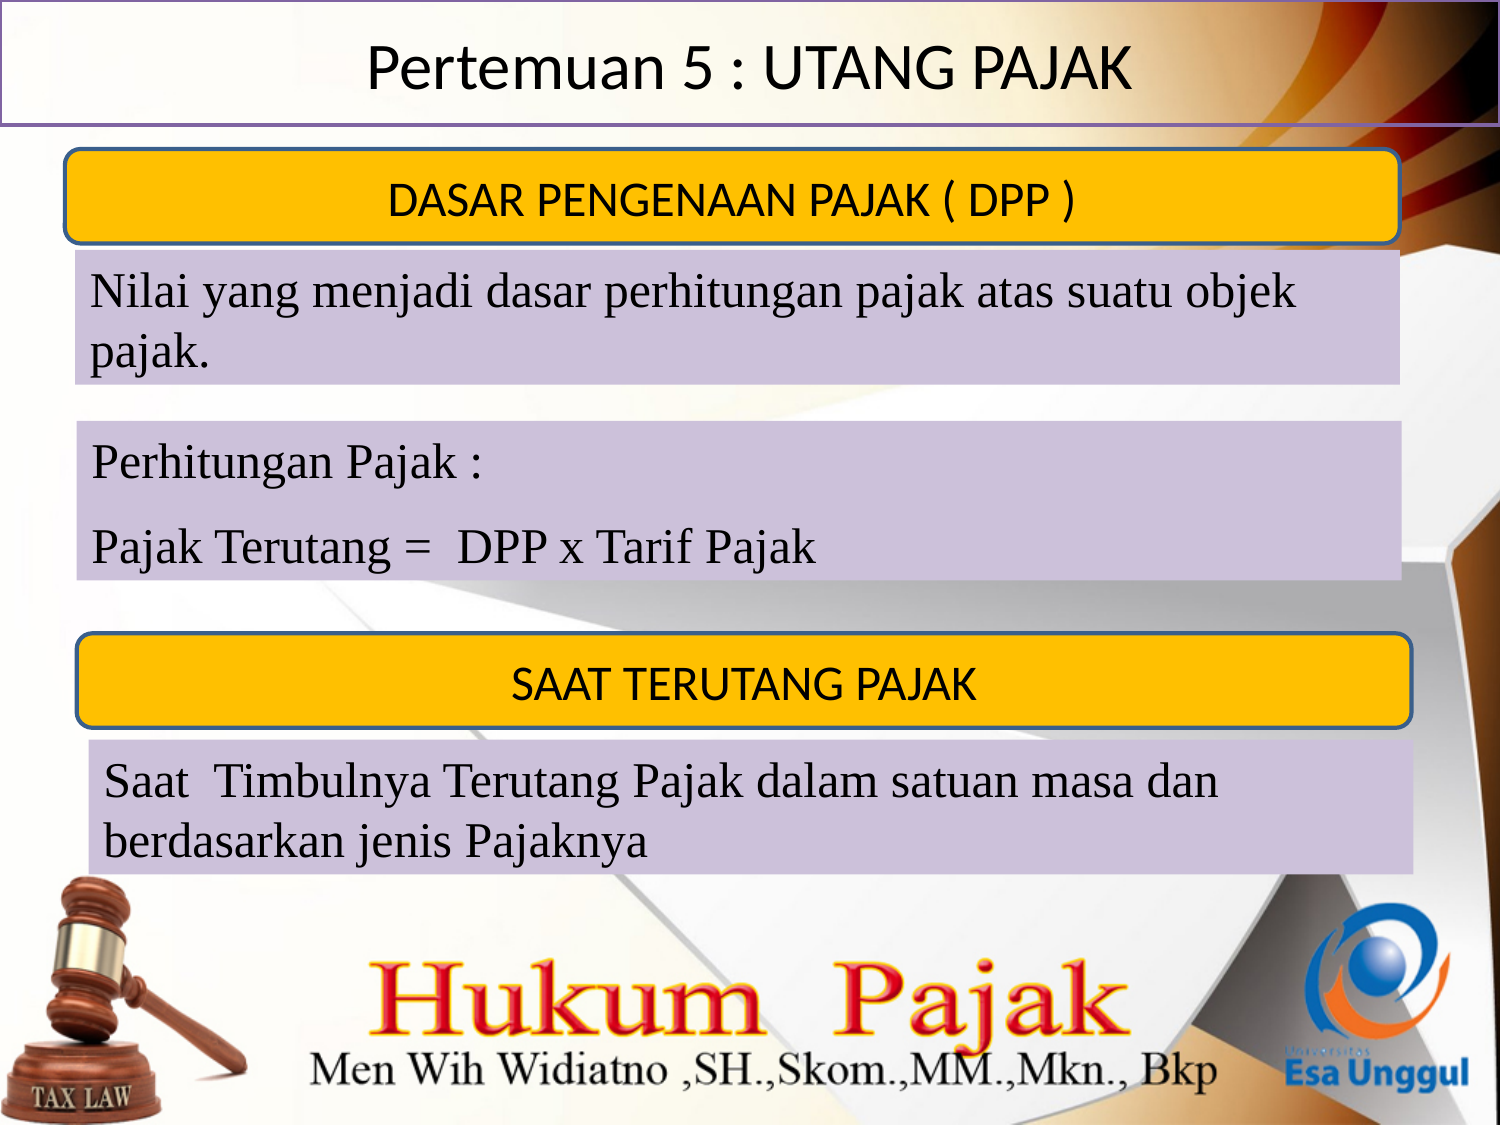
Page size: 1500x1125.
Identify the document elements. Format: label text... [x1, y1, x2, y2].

text_box Perhitungan Pajak : Pajak Terutang = DPP x Tarif Pajak [76, 420, 1402, 581]
text_box DASAR PENGENAAN PAJAK ( DPP ) [62, 146, 1402, 246]
title Pertemuan 5 : UTANG PAJAK [0, 0, 1500, 127]
text_box Saat Timbulnya Terutang Pajak dalam satuan masa dan berdasarkan jenis Pajaknya [88, 739, 1414, 875]
text_box SAAT TERUTANG PAJAK [74, 631, 1414, 730]
text_box Nilai yang menjadi dasar perhitungan pajak atas suatu objek pajak. [75, 249, 1400, 385]
picture [0, 127, 1500, 1125]
